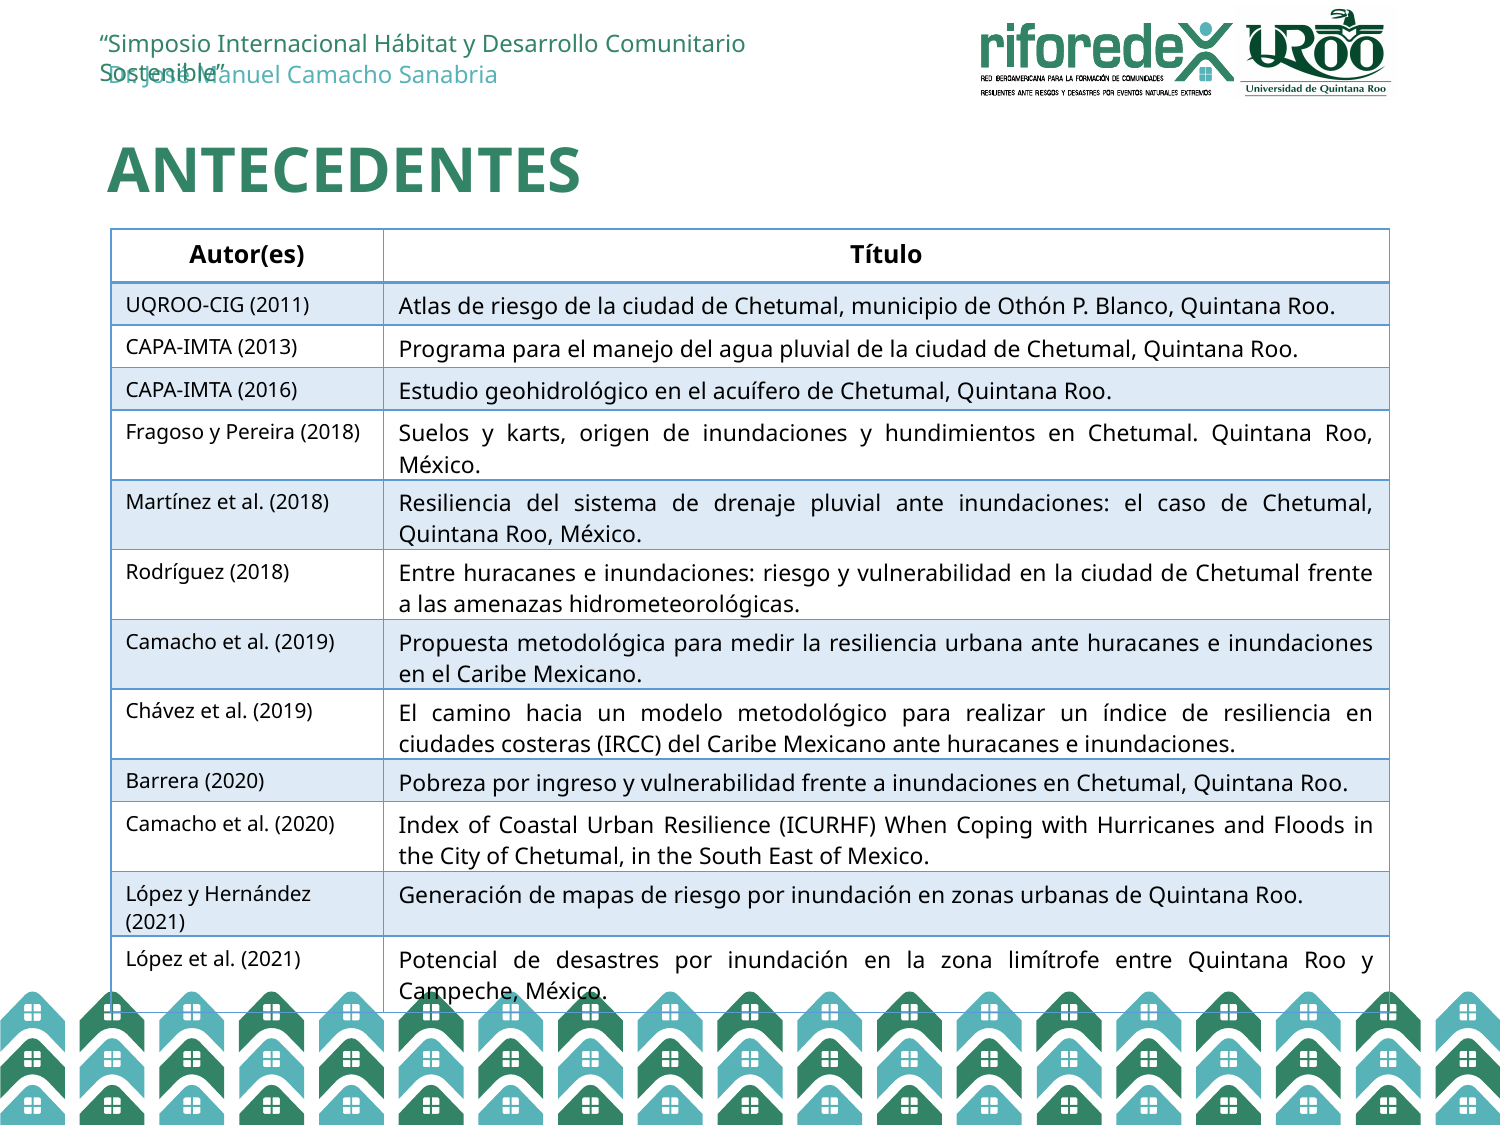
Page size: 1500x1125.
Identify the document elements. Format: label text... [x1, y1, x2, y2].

table_cell López et al. (2021) [112, 937, 383, 991]
table_cell Programa para el manejo del agua pluvial de la ciudad de Chetumal, Quintana Roo. [384, 326, 1389, 367]
table_cell Barrera (2020) [112, 760, 383, 801]
table_cell Index of Coastal Urban Resilience (ICURHF) When Coping with Hurricanes and Floods in the City of Chetumal, in the South East of Mexico. [384, 802, 1389, 871]
table_cell López y Hernández (2021) [112, 872, 383, 935]
table_cell Atlas de riesgo de la ciudad de Chetumal, municipio de Othón P. Blanco, Quintana Roo. [384, 284, 1389, 324]
picture [0, 991, 1500, 1125]
table_cell Estudio geohidrológico en el acuífero de Chetumal, Quintana Roo. [384, 368, 1389, 409]
table_cell CAPA-IMTA (2013) [112, 326, 383, 367]
table_cell Pobreza por ingreso y vulnerabilidad frente a inundaciones en Chetumal, Quintana Roo. [384, 760, 1389, 801]
picture [981, 4, 1397, 102]
table_header Autor(es) [112, 230, 383, 281]
table_cell UQROO-CIG (2011) [112, 284, 383, 324]
table_cell Rodríguez (2018) [112, 550, 383, 619]
table_cell Resiliencia del sistema de drenaje pluvial ante inundaciones: el caso de Chetumal, Quintana Roo, México. [384, 481, 1389, 549]
table_cell Martínez et al. (2018) [112, 481, 383, 549]
table_cell El camino hacia un modelo metodológico para realizar un índice de resiliencia en ciudades costeras (IRCC) del Caribe Mexicano ante huracanes e inundaciones. [384, 690, 1389, 758]
table_cell Camacho et al. (2020) [112, 802, 383, 871]
table_cell Suelos y karts, origen de inundaciones y hundimientos en Chetumal. Quintana Roo, México. [384, 411, 1389, 479]
table_cell Fragoso y Pereira (2018) [112, 411, 383, 479]
table_cell Camacho et al. (2019) [112, 620, 383, 688]
text_box “Simposio Internacional Hábitat y Desarrollo Comunitario Sostenible” [84, 20, 853, 94]
text_box ANTECEDENTES [93, 122, 723, 212]
table_cell Potencial de desastres por inundación en la zona limítrofe entre Quintana Roo y Campeche, México. [384, 937, 1389, 991]
table_cell CAPA-IMTA (2016) [112, 368, 383, 409]
table_cell Chávez et al. (2019) [112, 690, 383, 758]
table_cell Generación de mapas de riesgo por inundación en zonas urbanas de Quintana Roo. [384, 872, 1389, 935]
table_header Título [384, 230, 1389, 281]
table_cell Entre huracanes e inundaciones: riesgo y vulnerabilidad en la ciudad de Chetumal frente a las amenazas hidrometeorológicas. [384, 550, 1389, 619]
table_cell Propuesta metodológica para medir la resiliencia urbana ante huracanes e inundaciones en el Caribe Mexicano. [384, 620, 1389, 688]
